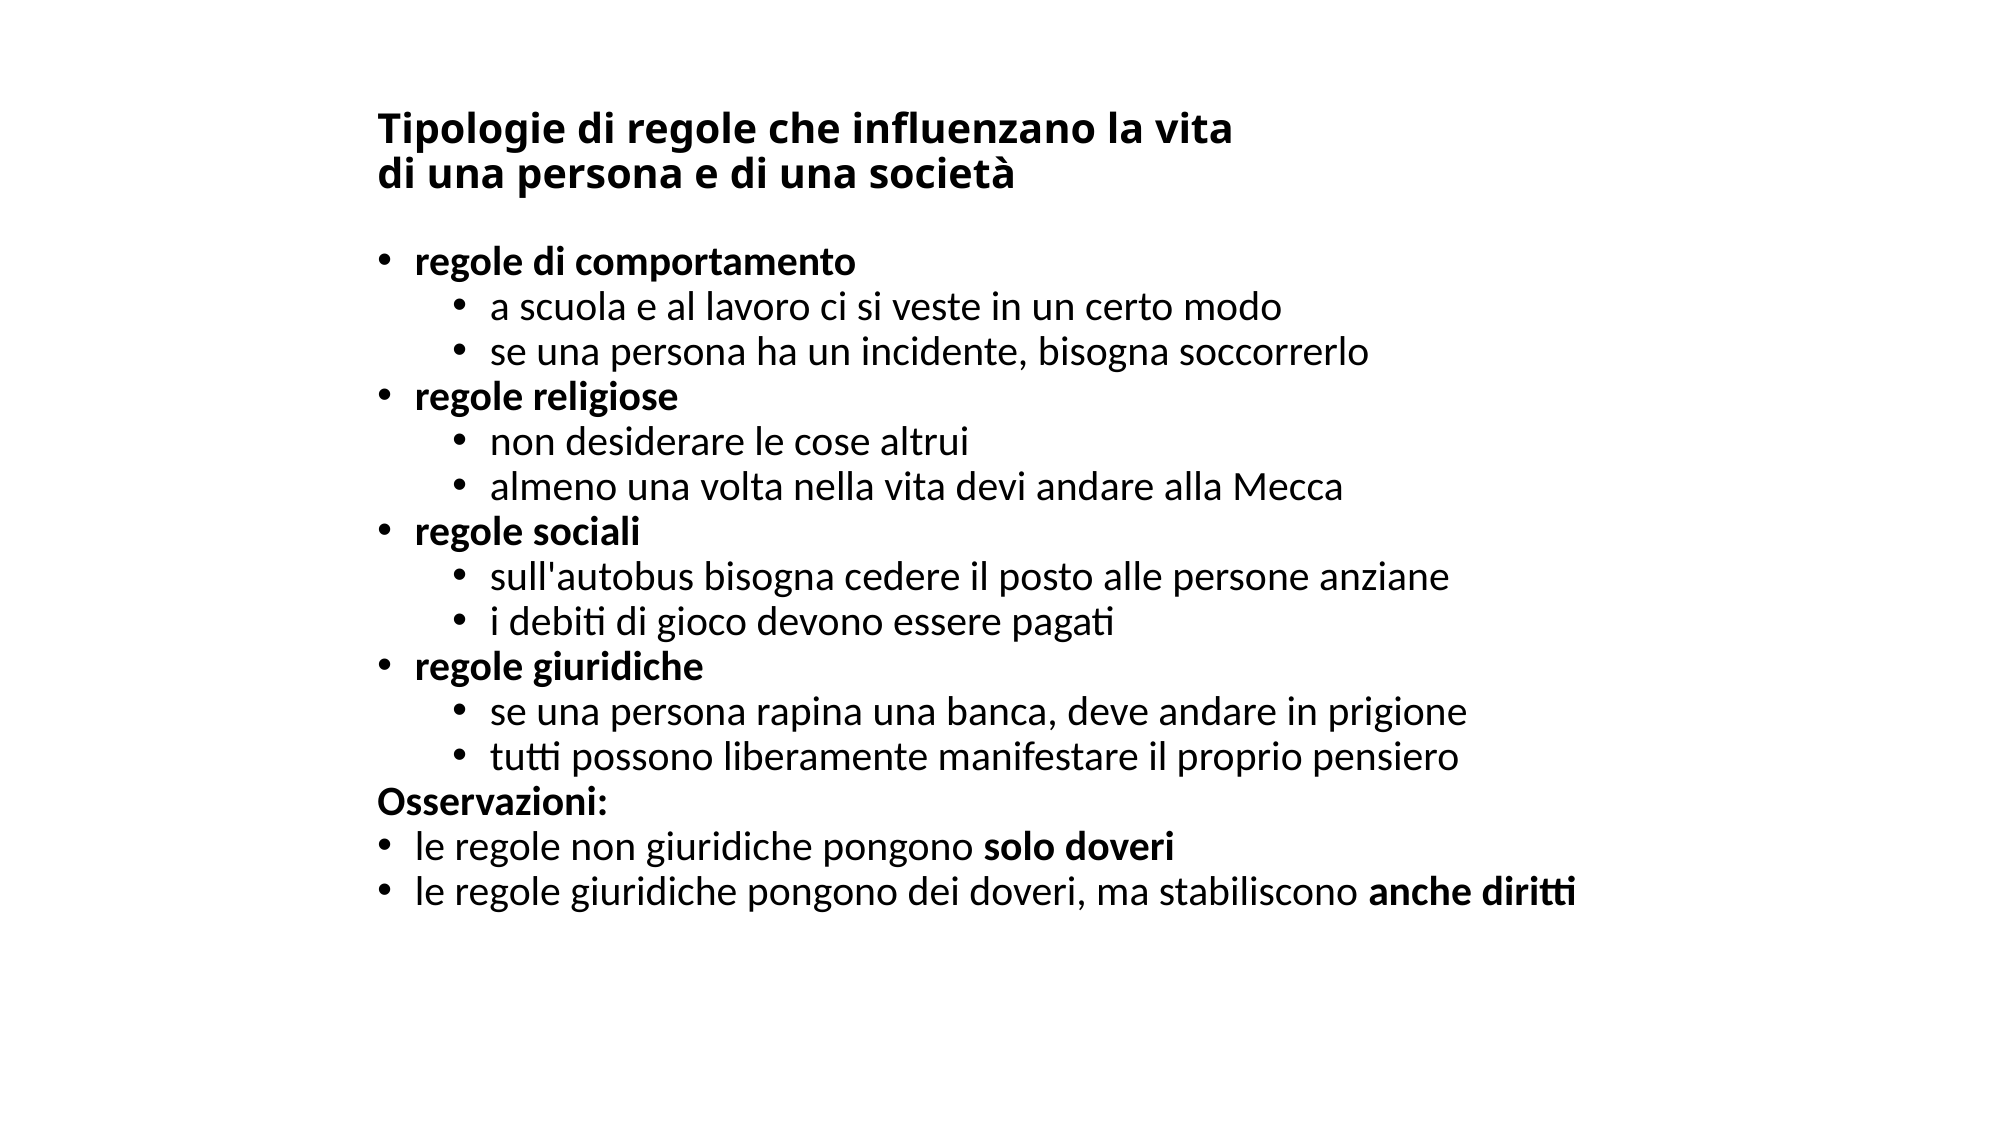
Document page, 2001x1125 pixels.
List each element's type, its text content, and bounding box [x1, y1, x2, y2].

title Tipologie di regole che influenzano la vita di una persona e di una società [362, 99, 1615, 231]
list regole di comportamento a scuola e al lavoro ci si veste in un certo modo se una persona ha un incidente, bisogna soccorrerlo regole religiose non desiderare le cose altrui almeno una volta nella vita devi andare alla Mecca regole sociali sull'autobus bisogna cedere il posto alle persone anziane i debiti di gioco devono essere pagati regole giuridiche se una persona rapina una banca, deve andare in prigione tutti possono liberamente manifestare il proprio pensiero Osservazioni: le regole non giuridiche pongono solo doveri le regole giuridiche pongono dei doveri, ma stabiliscono anche diritti [362, 231, 1638, 1000]
